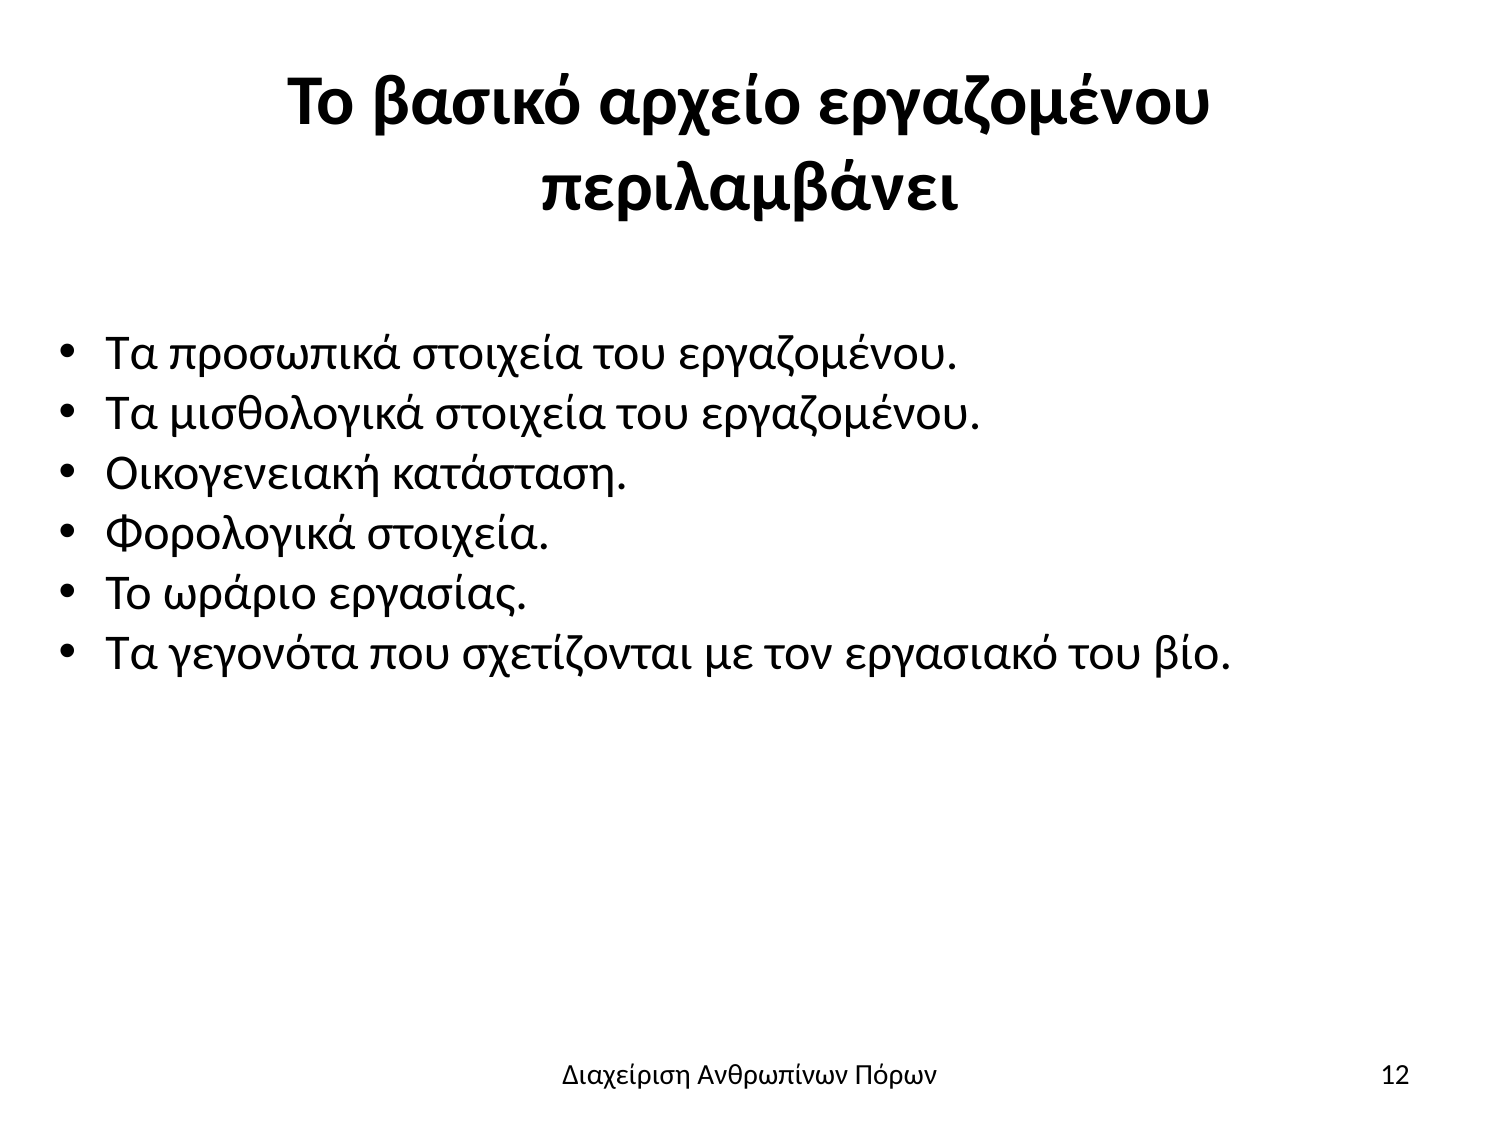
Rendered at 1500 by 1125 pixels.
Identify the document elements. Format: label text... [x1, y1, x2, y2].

footer Διαχείριση Ανθρωπίνων Πόρων [512, 1042, 988, 1103]
text_box Τα προσωπικά στοιχεία του εργαζομένου. Τα μισθολογικά στοιχεία του εργαζομένου. Οικογενειακή κατάσταση. Φορολογικά στοιχεία. Το ωράριο εργασίας. Τα γεγονότα που σχετίζονται με τον εργασιακό του βίο. [43, 312, 1457, 748]
slide_number 12 [1074, 1042, 1425, 1103]
title Το βασικό αρχείο εργαζομένου περιλαμβάνει [75, 45, 1425, 233]
